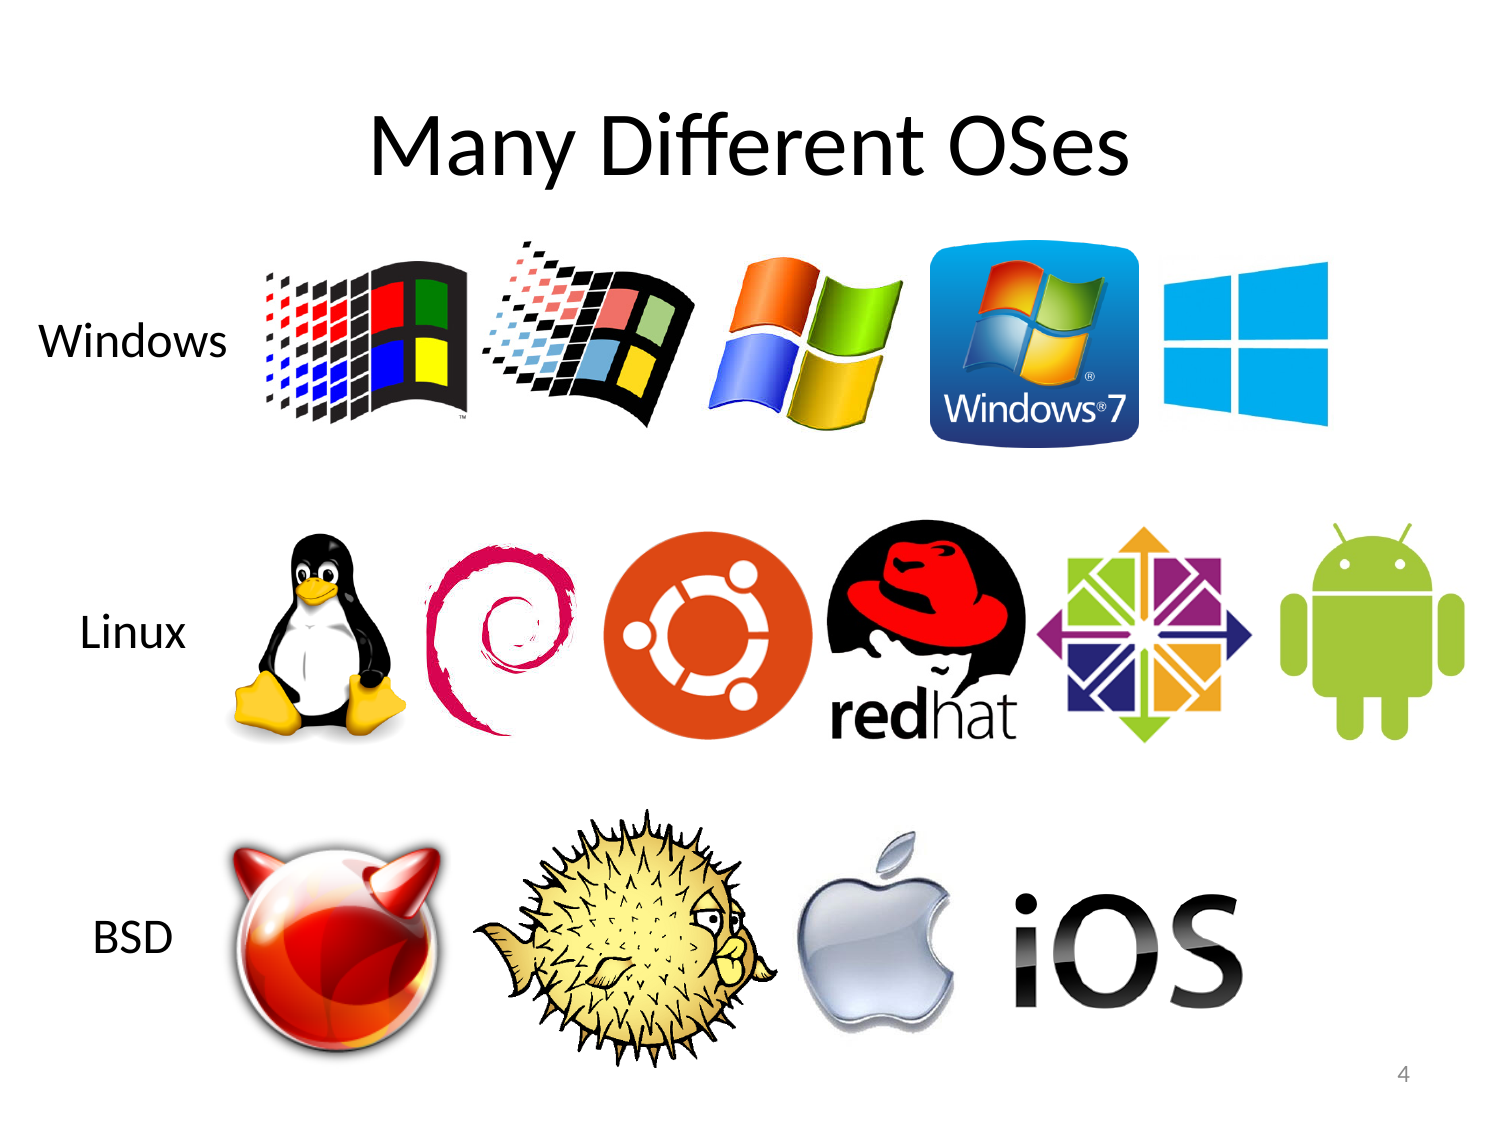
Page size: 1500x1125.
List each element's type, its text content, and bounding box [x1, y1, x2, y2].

text_box Windows [23, 299, 243, 375]
picture [265, 236, 908, 441]
picture [929, 239, 1027, 265]
title Many Different OSes [75, 45, 1425, 233]
text_box BSD [77, 895, 188, 971]
slide_number 4 [1074, 1042, 1425, 1103]
picture [822, 516, 1488, 753]
text_box Linux [64, 591, 201, 667]
picture [1043, 239, 1139, 260]
picture [1157, 255, 1334, 432]
picture [224, 522, 813, 746]
picture [218, 806, 1269, 1069]
picture [929, 261, 1139, 448]
